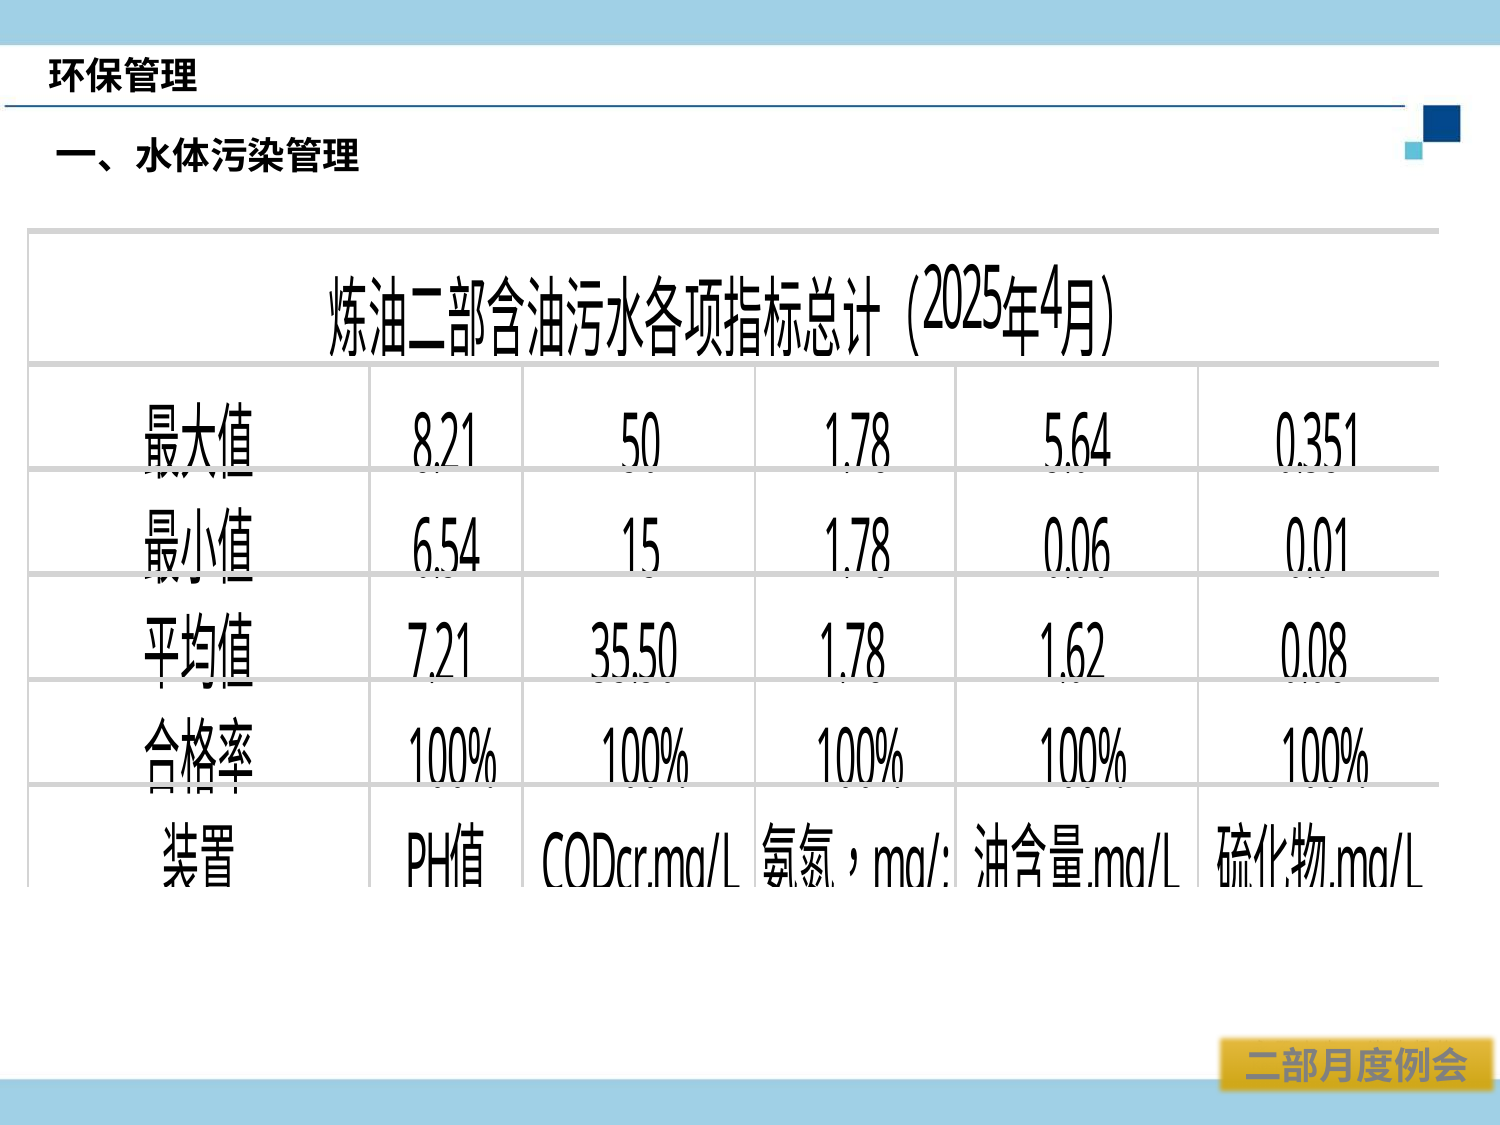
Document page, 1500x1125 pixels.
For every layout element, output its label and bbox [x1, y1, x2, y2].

text_box [26, 227, 1442, 893]
picture [0, 0, 1500, 1125]
